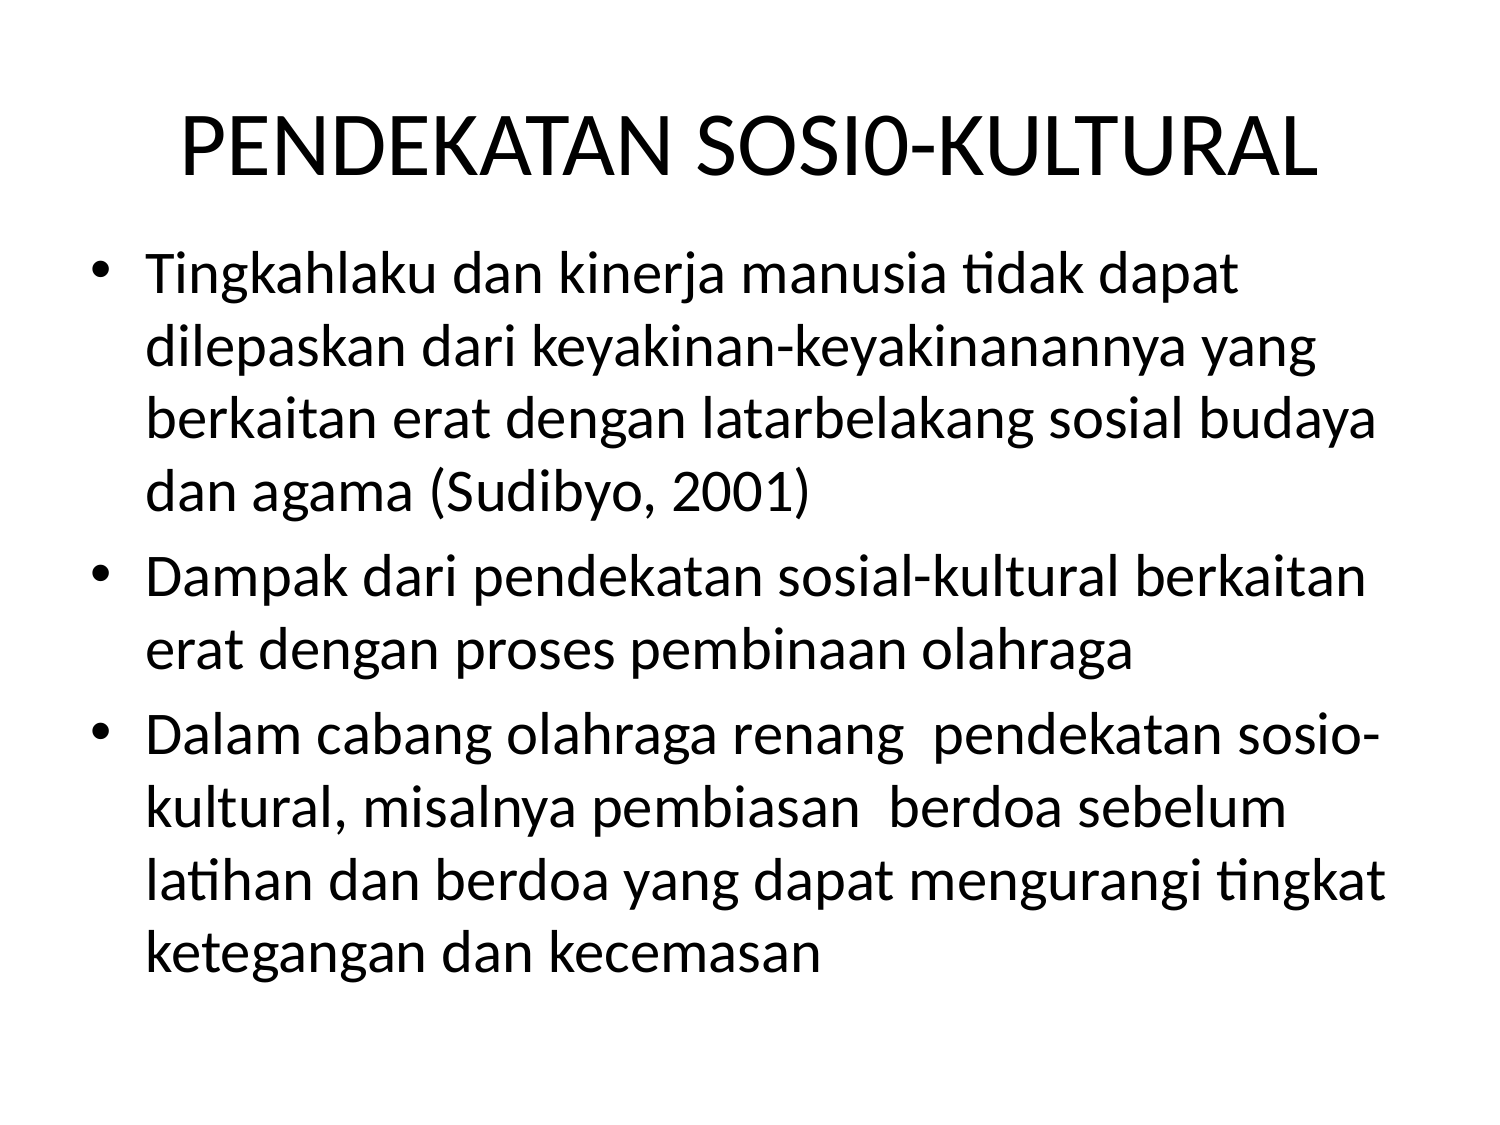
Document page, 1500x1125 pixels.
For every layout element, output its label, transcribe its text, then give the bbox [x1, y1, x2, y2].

list Tingkahlaku dan kinerja manusia tidak dapat dilepaskan dari keyakinan-keyakinanannya yang berkaitan erat dengan latarbelakang sosial budaya dan agama (Sudibyo, 2001) Dampak dari pendekatan sosial-kultural berkaitan erat dengan proses pembinaan olahraga Dalam cabang olahraga renang pendekatan sosio-kultural, misalnya pembiasan berdoa sebelum latihan dan berdoa yang dapat mengurangi tingkat ketegangan dan kecemasan [75, 224, 1425, 1005]
title PENDEKATAN SOSI0-KULTURAL [75, 45, 1425, 224]
